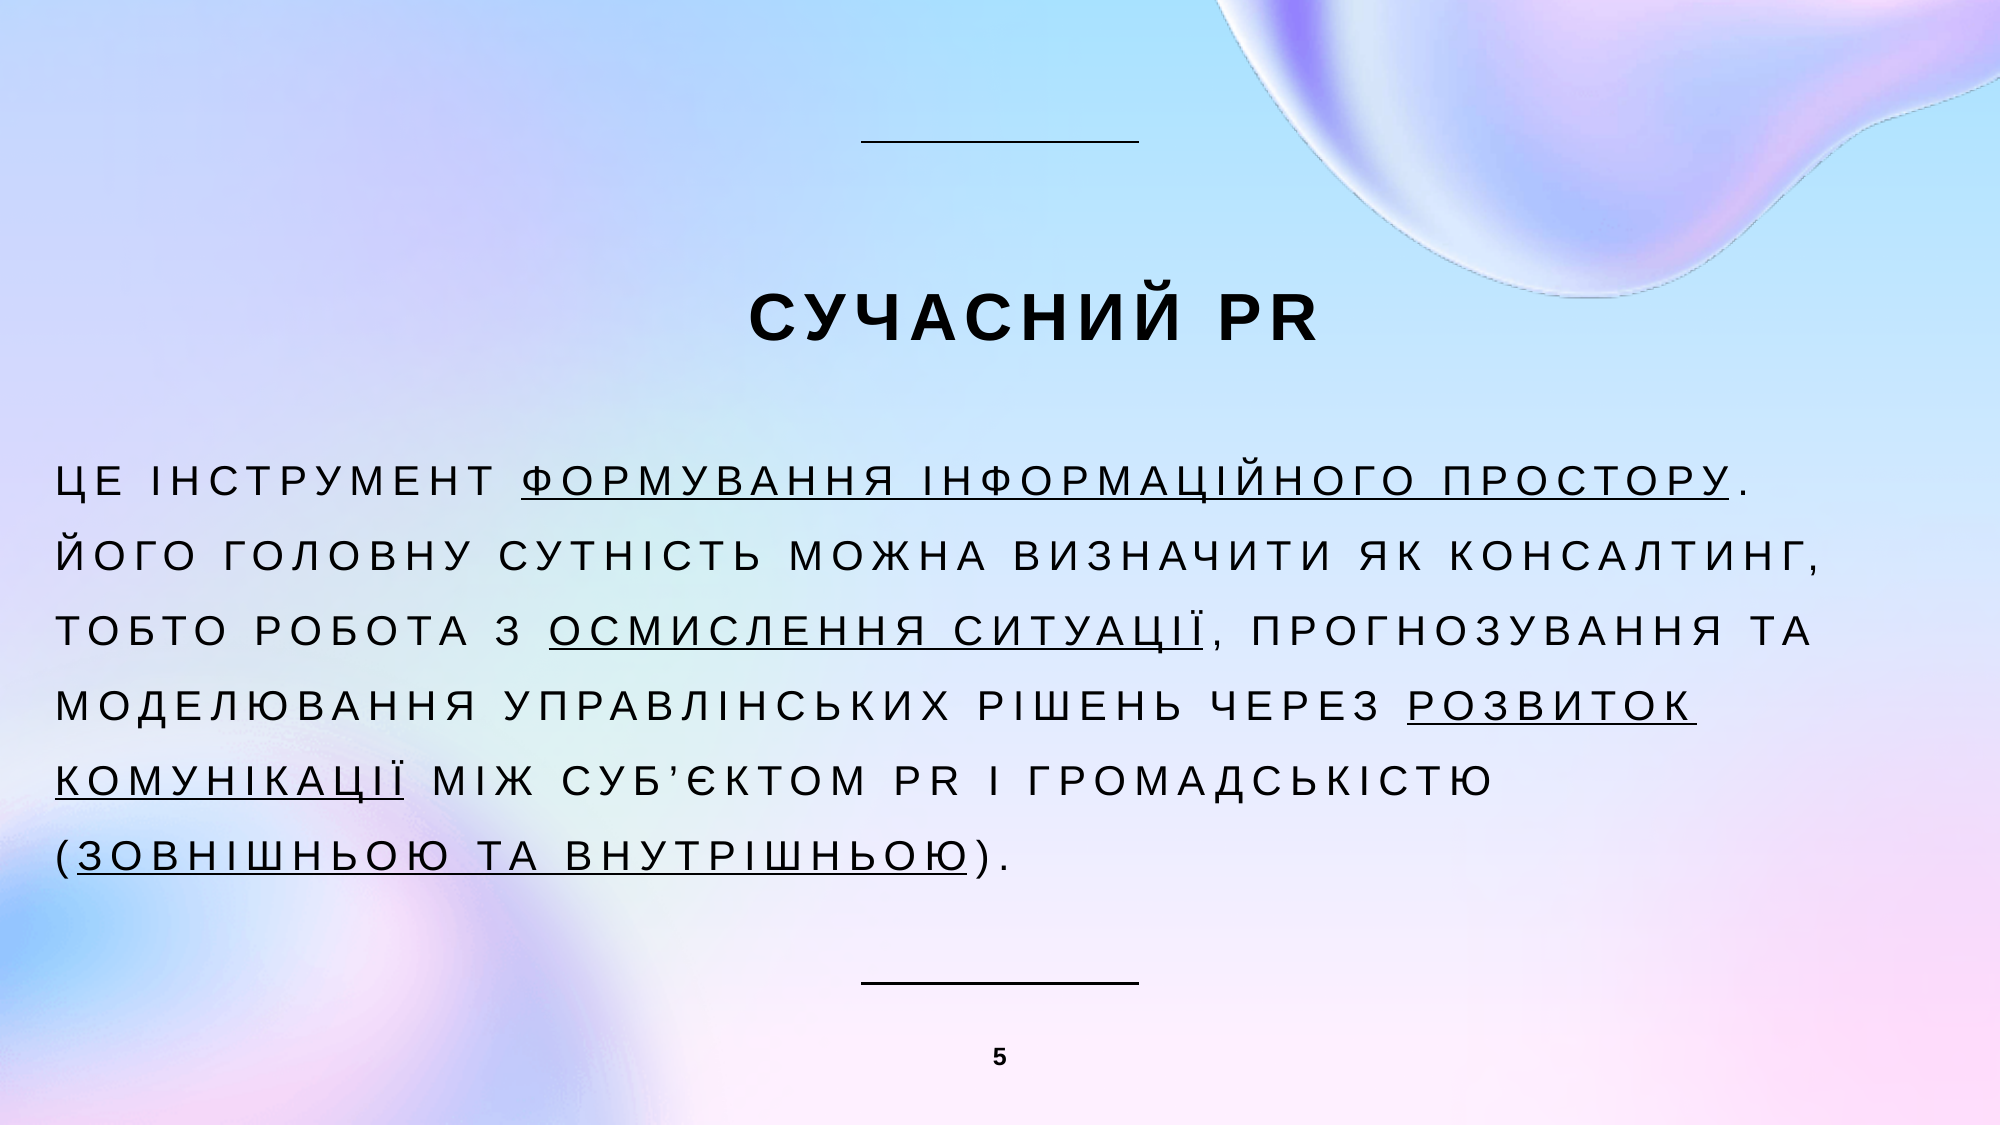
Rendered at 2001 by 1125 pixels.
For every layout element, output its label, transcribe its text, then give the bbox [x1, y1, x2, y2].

slide_number 5 [662, 985, 1338, 1125]
title Сучасний PR це інструмент формування інформаційного простору. Його головну сутність можна визначити як консалтинг, тобто робота з осмислення ситуації, прогнозування та моделювання управлінських рішень через розвиток комунікації між суб’єктом PR і громадськістю (зовнішньою та внутрішньою). [55, 90, 1922, 1024]
picture [0, 0, 2000, 1125]
